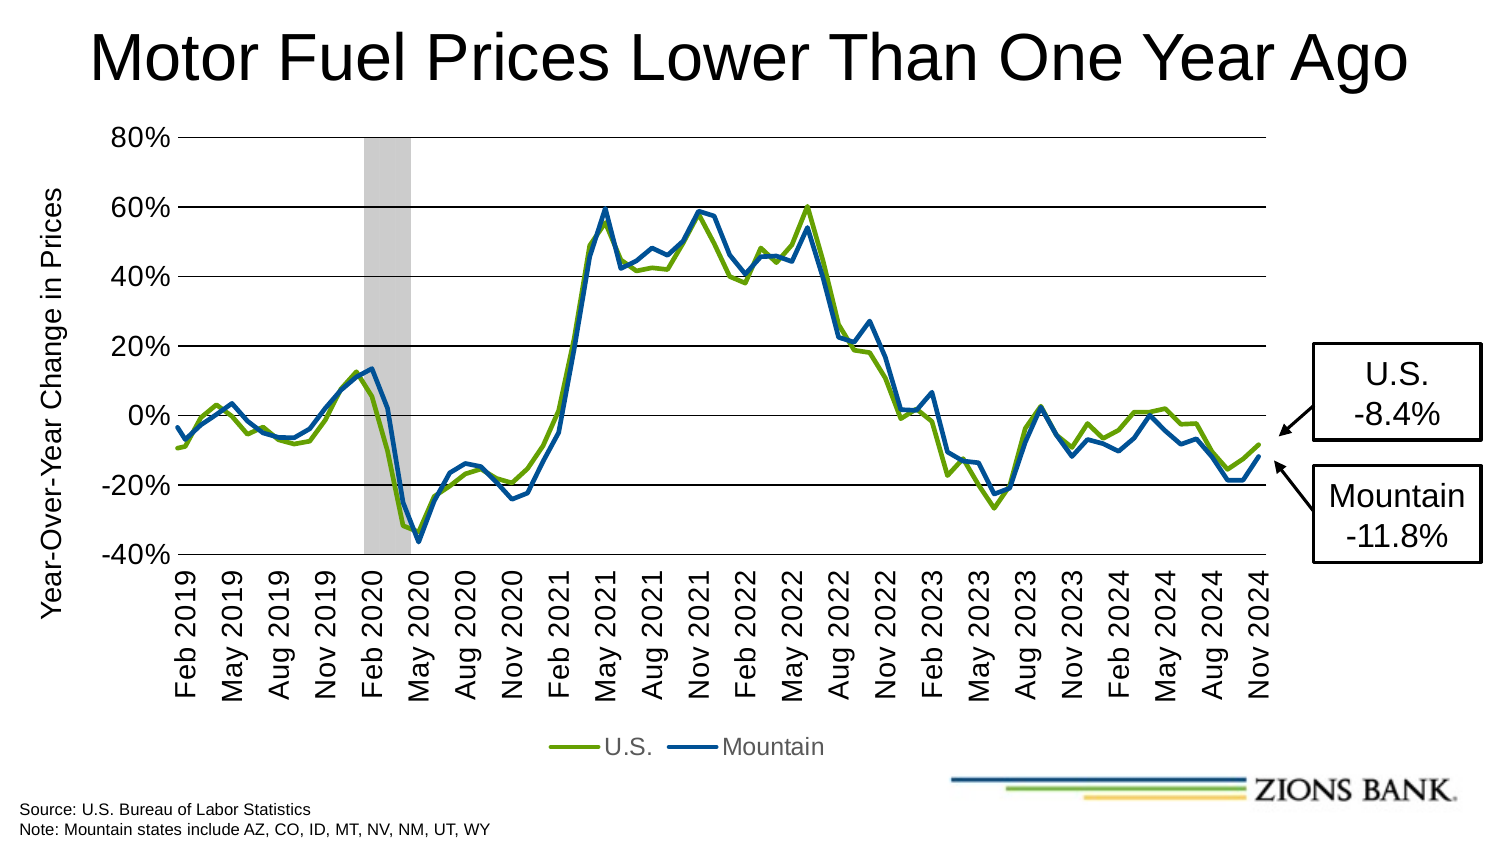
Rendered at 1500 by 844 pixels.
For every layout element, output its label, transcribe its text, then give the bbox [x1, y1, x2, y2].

text_box Mountain -11.8% [1304, 464, 1483, 564]
text_box U.S. -8.4% [1304, 341, 1483, 442]
chart [76, 107, 1300, 767]
picture [0, 106, 1500, 844]
title Motor Fuel Prices Lower Than One Year Ago [0, 2, 1500, 106]
text_box Year-Over-Year Change in Prices [0, 107, 75, 700]
text_box Source: U.S. Bureau of Labor Statistics Note: Mountain states include AZ, CO, ID, MT, NV, NM, UT, WY [4, 791, 507, 844]
